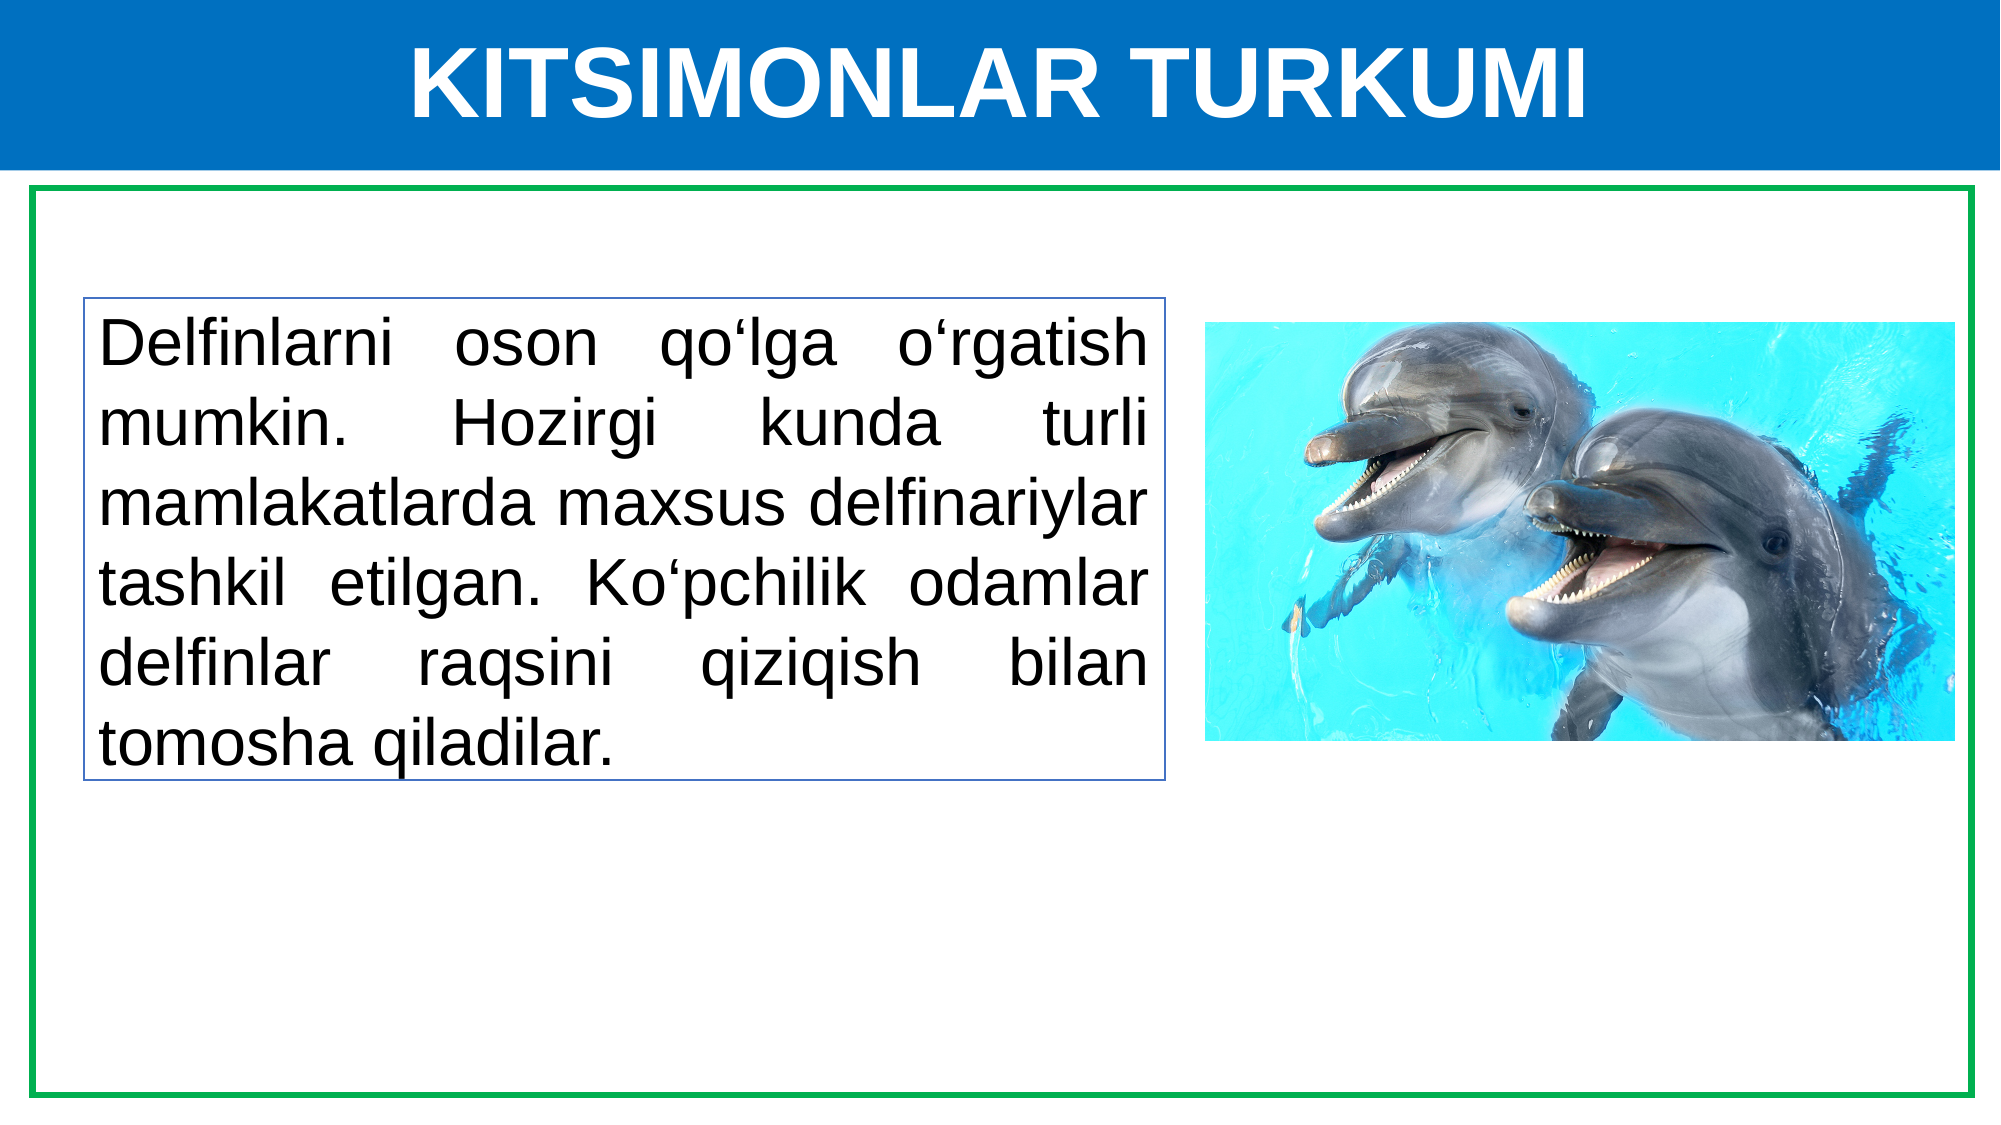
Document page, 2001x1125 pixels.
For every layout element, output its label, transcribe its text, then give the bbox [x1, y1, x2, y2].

picture [1204, 321, 1955, 741]
text_box [32, 187, 1973, 1096]
title KITSIMONLAR TURKUMI [0, 0, 2000, 171]
text_box Delfinlarni oson qo‘lga o‘rgatish mumkin. Hozirgi kunda turli mamlakatlarda maxsus delfinariylar tashkil etilgan. Ko‘pchilik odamlar delfinlar raqsini qiziqish bilan tomosha qiladilar. [83, 297, 1166, 781]
